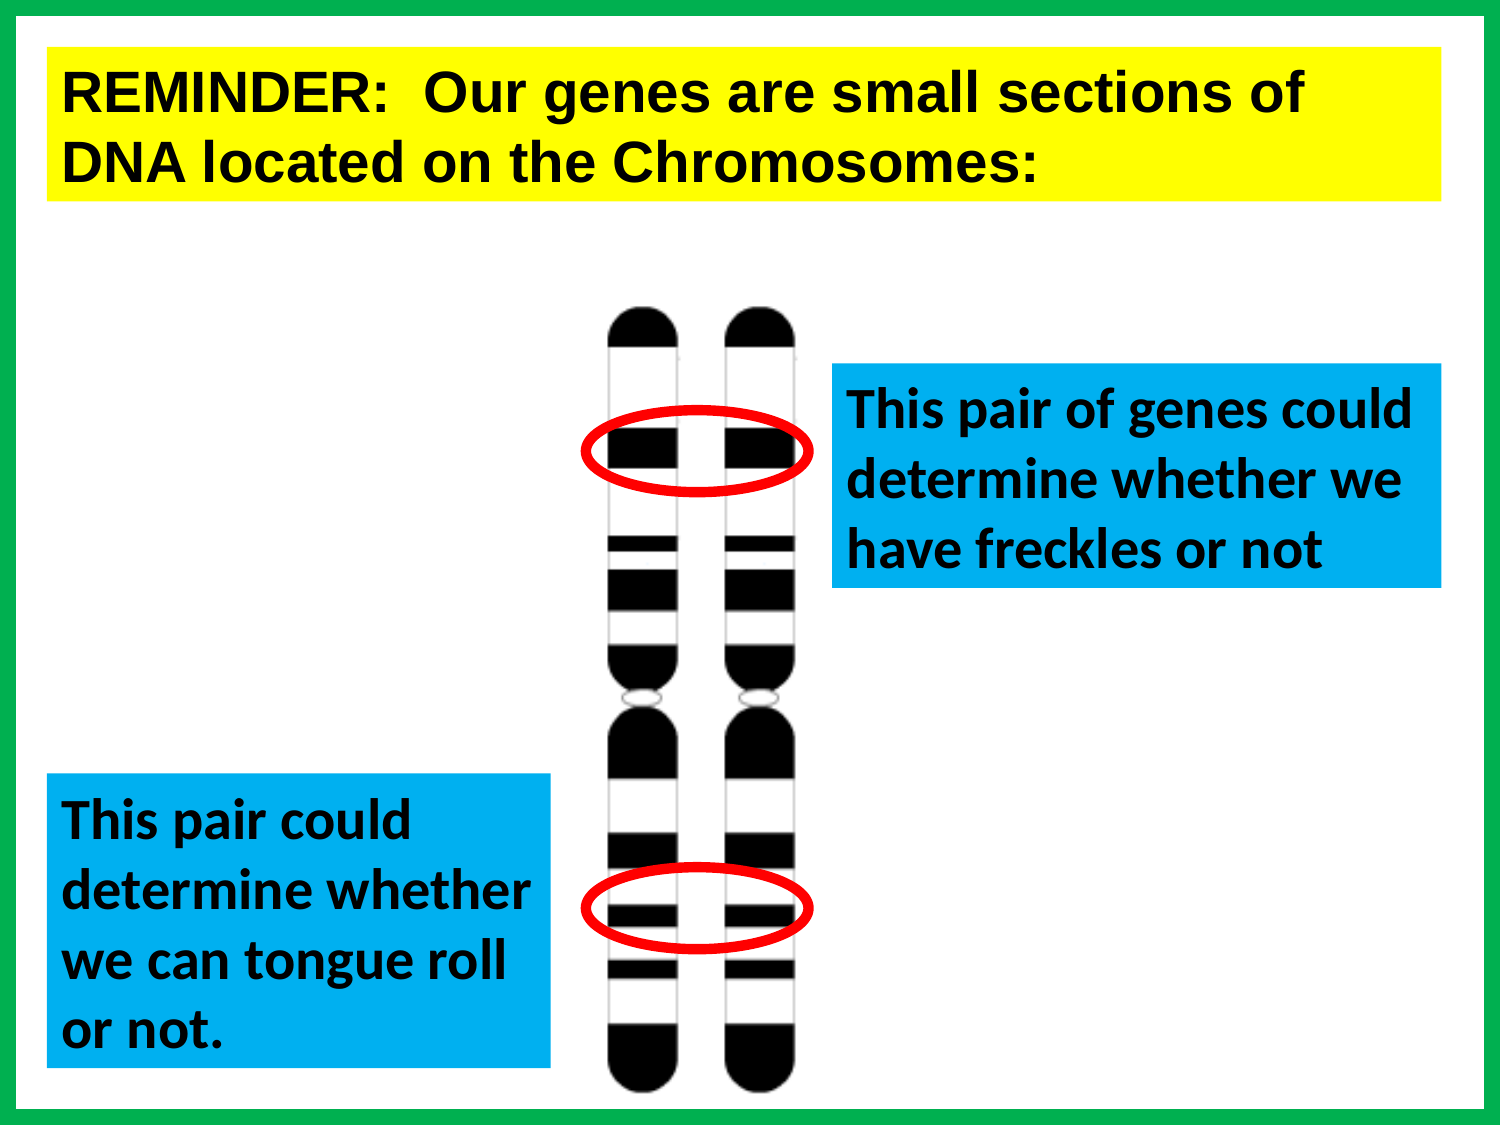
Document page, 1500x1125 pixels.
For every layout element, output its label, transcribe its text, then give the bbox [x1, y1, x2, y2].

text_box [583, 891, 592, 925]
text_box [583, 434, 592, 468]
text_box This pair could determine whether we can tongue roll or not. [46, 773, 551, 1069]
text_box [0, 0, 1500, 1125]
text_box This pair of genes could determine whether we have freckles or not [832, 363, 1442, 588]
picture [714, 295, 823, 1125]
picture [597, 295, 706, 1125]
